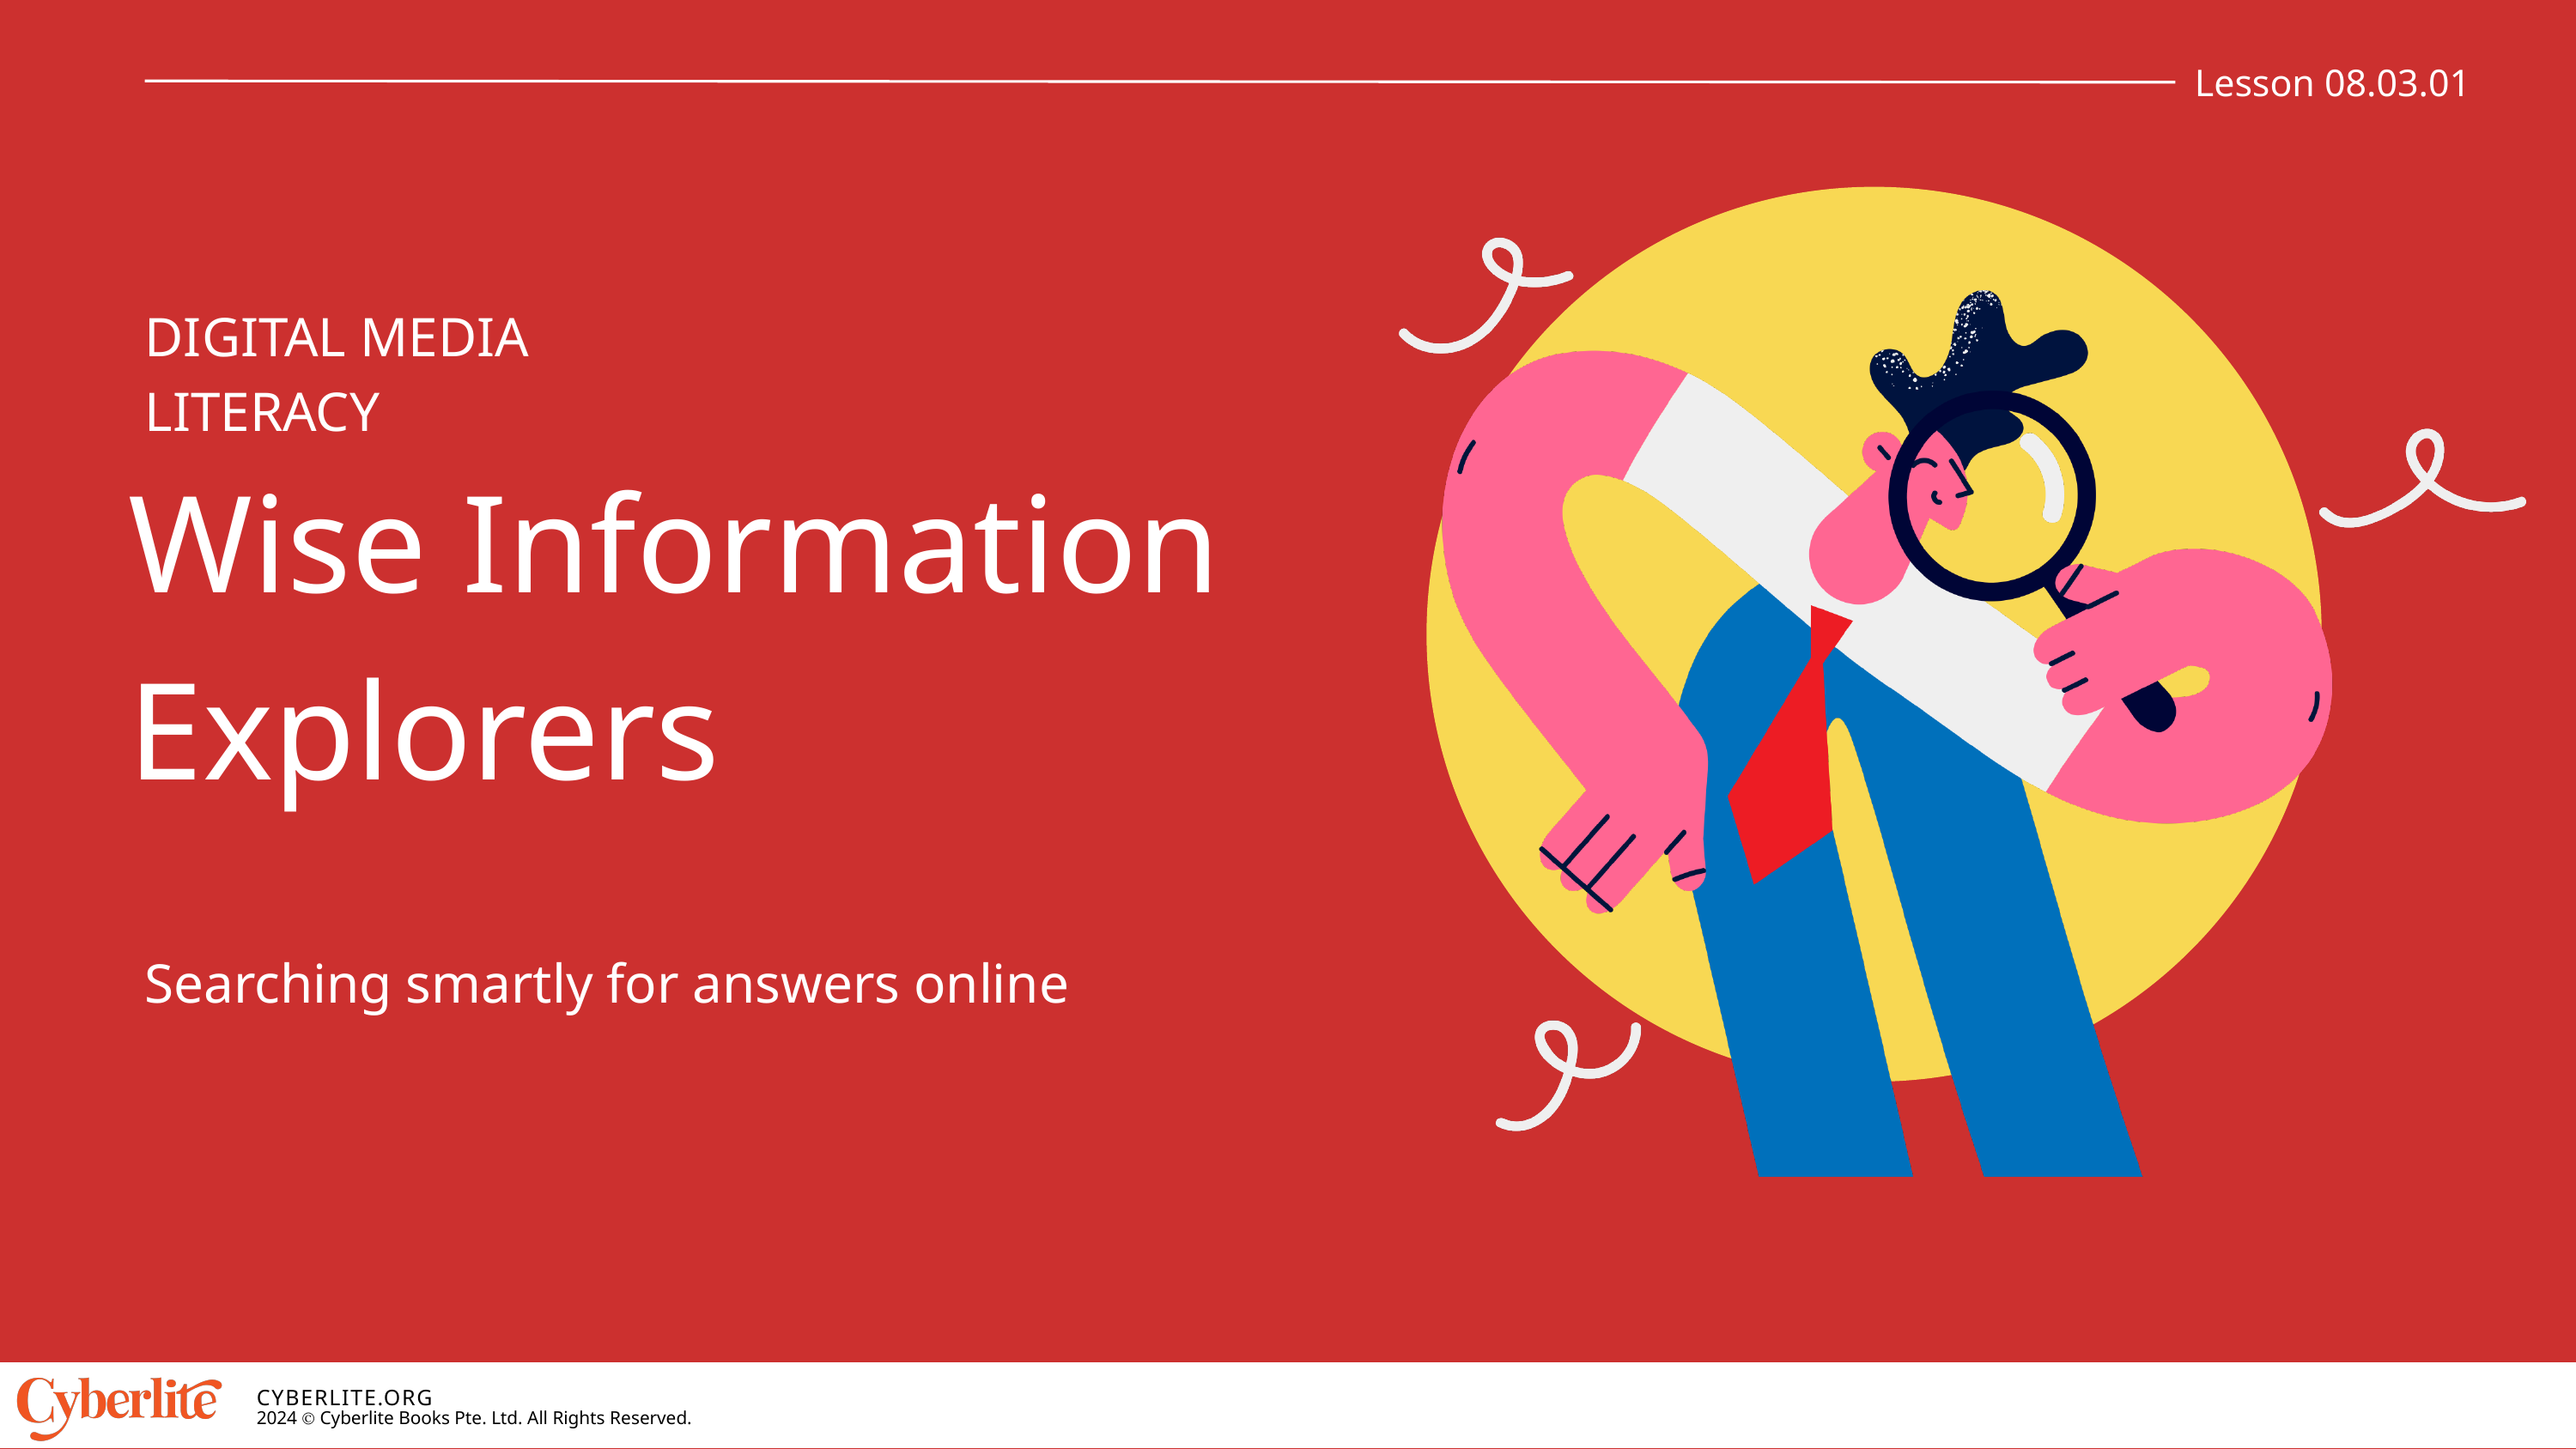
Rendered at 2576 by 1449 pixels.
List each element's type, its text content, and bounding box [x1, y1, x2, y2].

text_box [1394, 236, 2530, 1177]
text_box DIGITAL MEDIA LITERACY [144, 292, 744, 442]
picture [0, 1361, 239, 1449]
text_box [1426, 186, 2322, 1082]
text_box Lesson 08.03.01 [2175, 52, 2552, 105]
text_box Searching smartly for answers online [144, 939, 1254, 1015]
text_box Wise Information Explorers [128, 431, 1324, 808]
